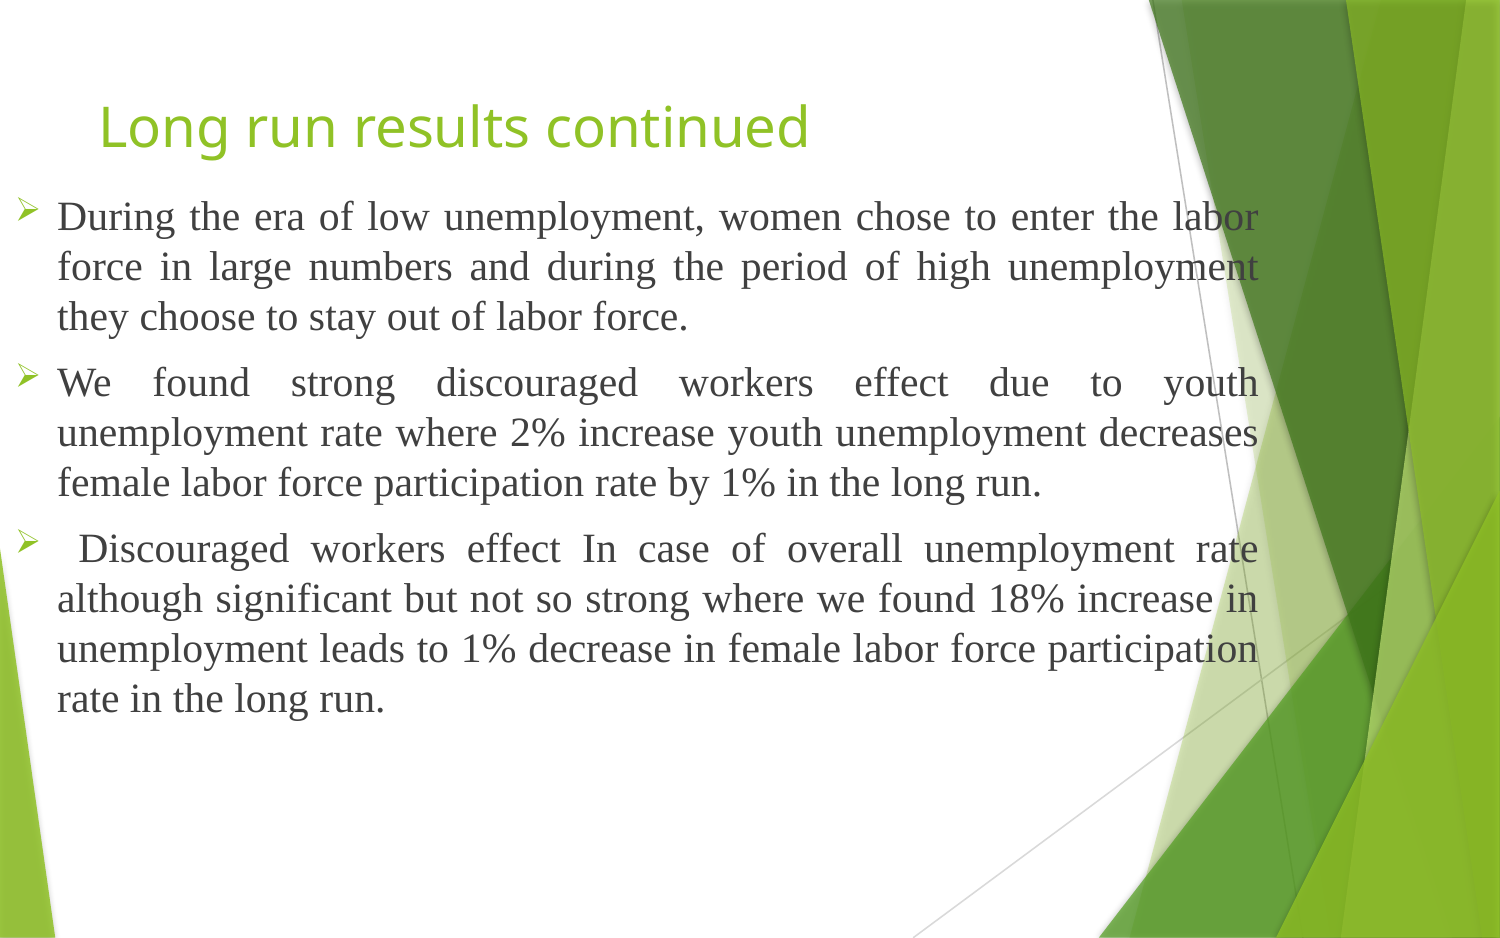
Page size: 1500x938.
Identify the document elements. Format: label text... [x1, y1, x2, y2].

title Long run results continued [83, 83, 1141, 181]
list During the era of low unemployment, women chose to enter the labor force in large numbers and during the period of high unemployment they choose to stay out of labor force. We found strong discouraged workers effect due to youth unemployment rate where 2% increase youth unemployment decreases female labor force participation rate by 1% in the long run. Discouraged workers effect In case of overall unemployment rate although significant but not so strong where we found 18% increase in unemployment leads to 1% decrease in female labor force participation rate in the long run. [0, 181, 1275, 907]
